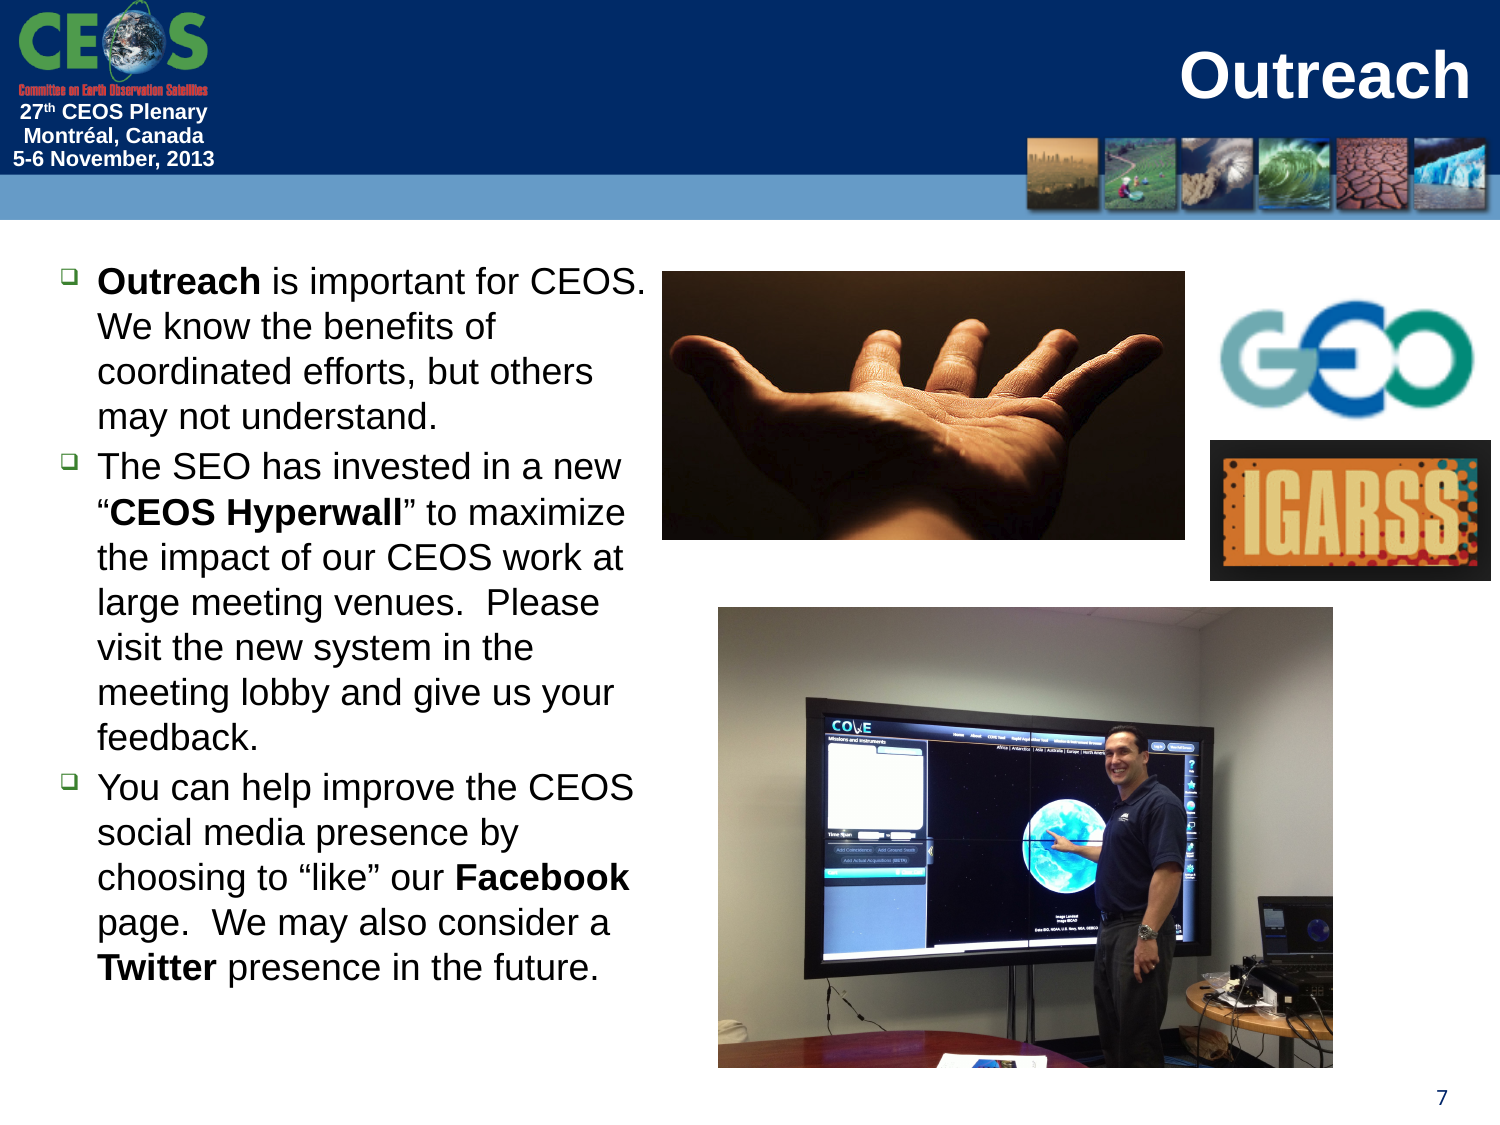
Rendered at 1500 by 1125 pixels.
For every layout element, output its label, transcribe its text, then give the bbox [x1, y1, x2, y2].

slide_number 7 [1194, 1077, 1463, 1112]
picture [1206, 270, 1488, 437]
title Outreach [350, 30, 1488, 114]
picture [1210, 440, 1492, 581]
picture [662, 270, 1185, 541]
picture [0, 0, 1500, 220]
picture [718, 606, 1333, 1068]
text_box Outreach is important for CEOS. We know the benefits of coordinated efforts, but others may not understand. The SEO has invested in a new “CEOS Hyperwall” to maximize the impact of our CEOS work at large meeting venues. Please visit the new system in the meeting lobby and give us your feedback. You can help improve the CEOS social media presence by choosing to “like” our Facebook page. We may also consider a Twitter presence in the future. [24, 249, 663, 1004]
